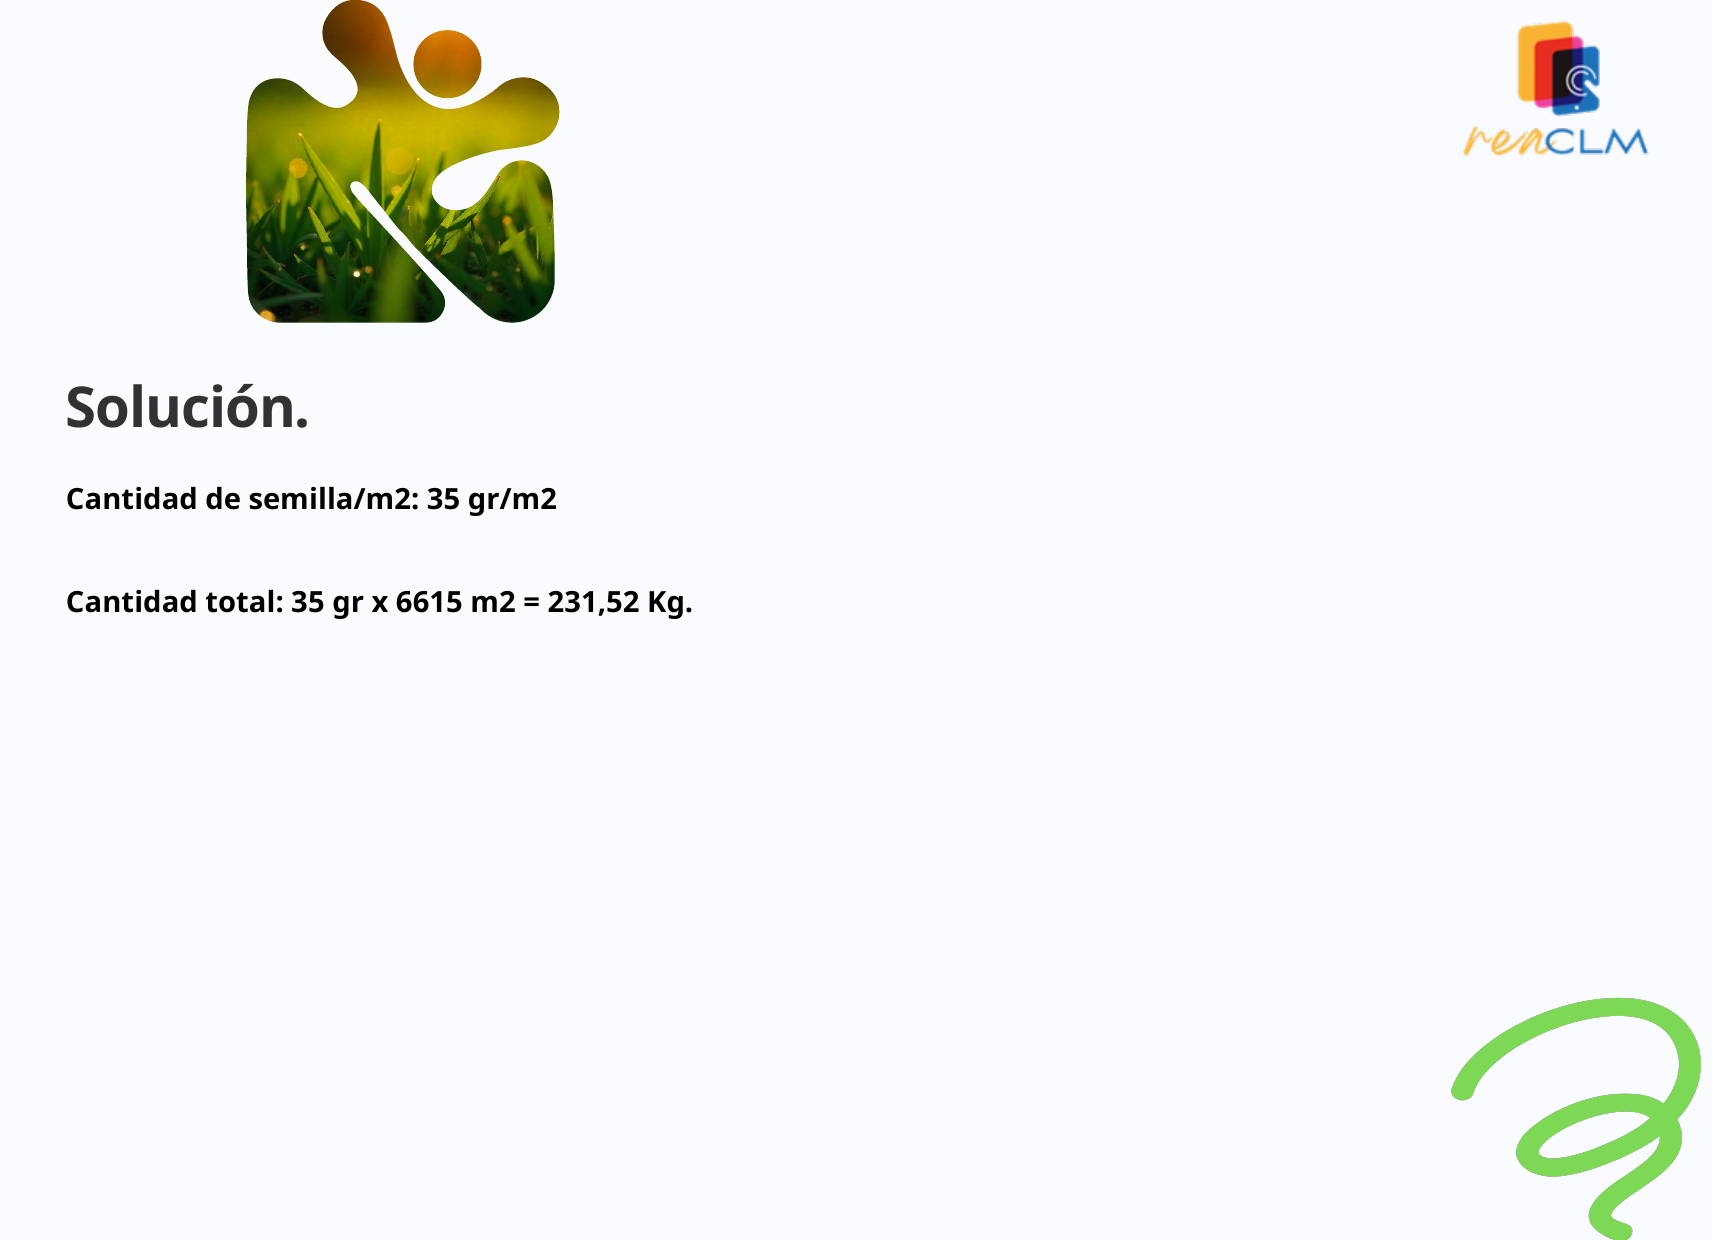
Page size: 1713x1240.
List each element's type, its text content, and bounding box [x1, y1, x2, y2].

text_box [1450, 997, 1713, 1240]
text_box Solución. [65, 368, 634, 439]
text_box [245, 0, 560, 323]
text_box Cantidad de semilla/m2: 35 gr/m2 Cantidad total: 35 gr x 6615 m2 = 231,52 Kg. [65, 481, 792, 687]
text_box [1442, 0, 1671, 162]
